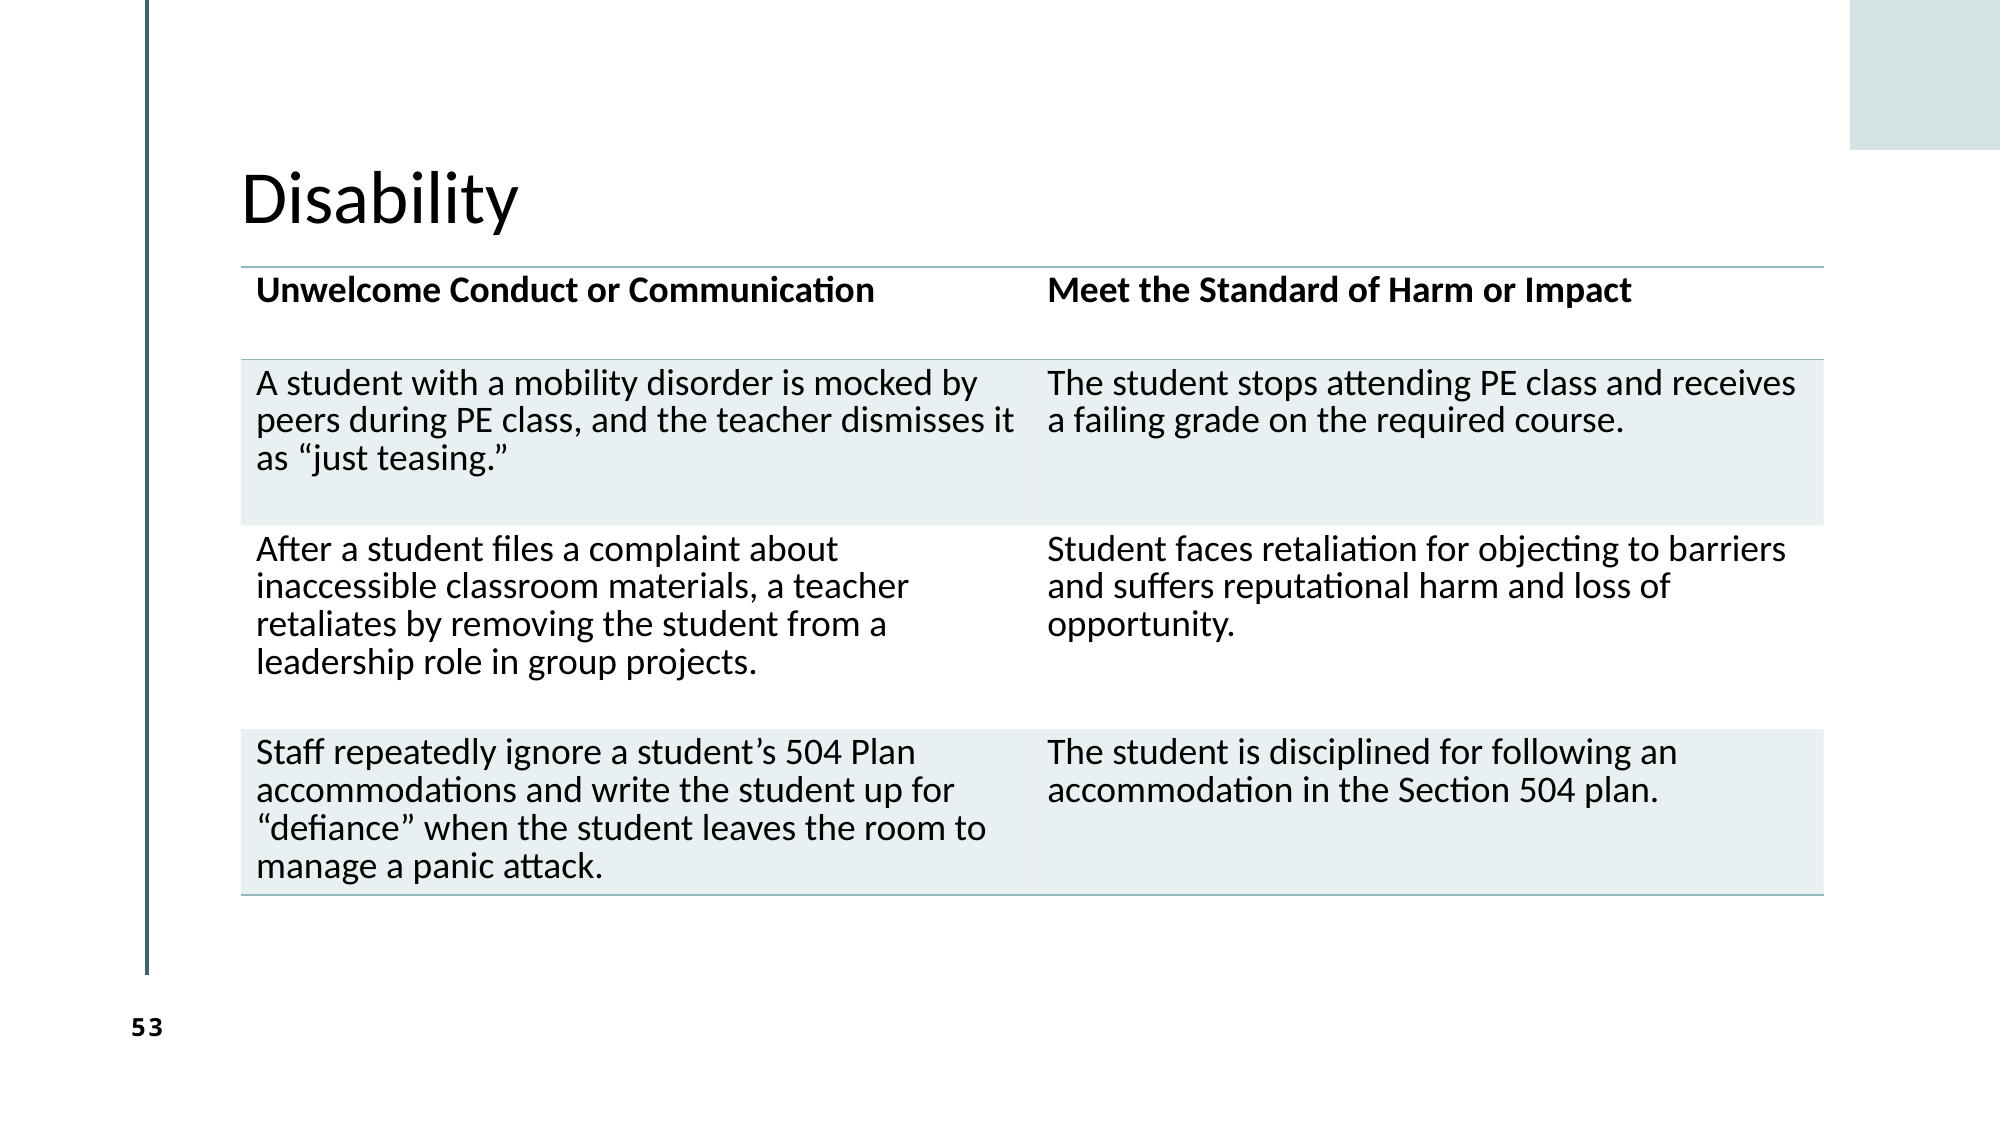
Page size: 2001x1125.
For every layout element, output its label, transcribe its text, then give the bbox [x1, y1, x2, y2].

table_header Unwelcome Conduct or Communication [241, 268, 1032, 359]
table_cell A student with a mobility disorder is mocked by peers during PE class, and the teacher dismisses it as “just teasing.” [241, 360, 1032, 525]
table_cell Staff repeatedly ignore a student’s 504 Plan accommodations and write the student up for “defiance” when the student leaves the room to manage a panic attack. [241, 729, 1032, 894]
title Disability [240, 82, 1743, 266]
slide_number 53 [67, 975, 227, 1082]
table_cell The student stops attending PE class and receives a failing grade on the required course. [1032, 360, 1824, 525]
table_cell The student is disciplined for following an accommodation in the Section 504 plan. [1032, 729, 1824, 894]
table_header Meet the Standard of Harm or Impact [1032, 268, 1824, 359]
table_cell Student faces retaliation for objecting to barriers and suffers reputational harm and loss of opportunity. [1032, 525, 1824, 729]
table_cell After a student files a complaint about inaccessible classroom materials, a teacher retaliates by removing the student from a leadership role in group projects. [241, 525, 1032, 729]
